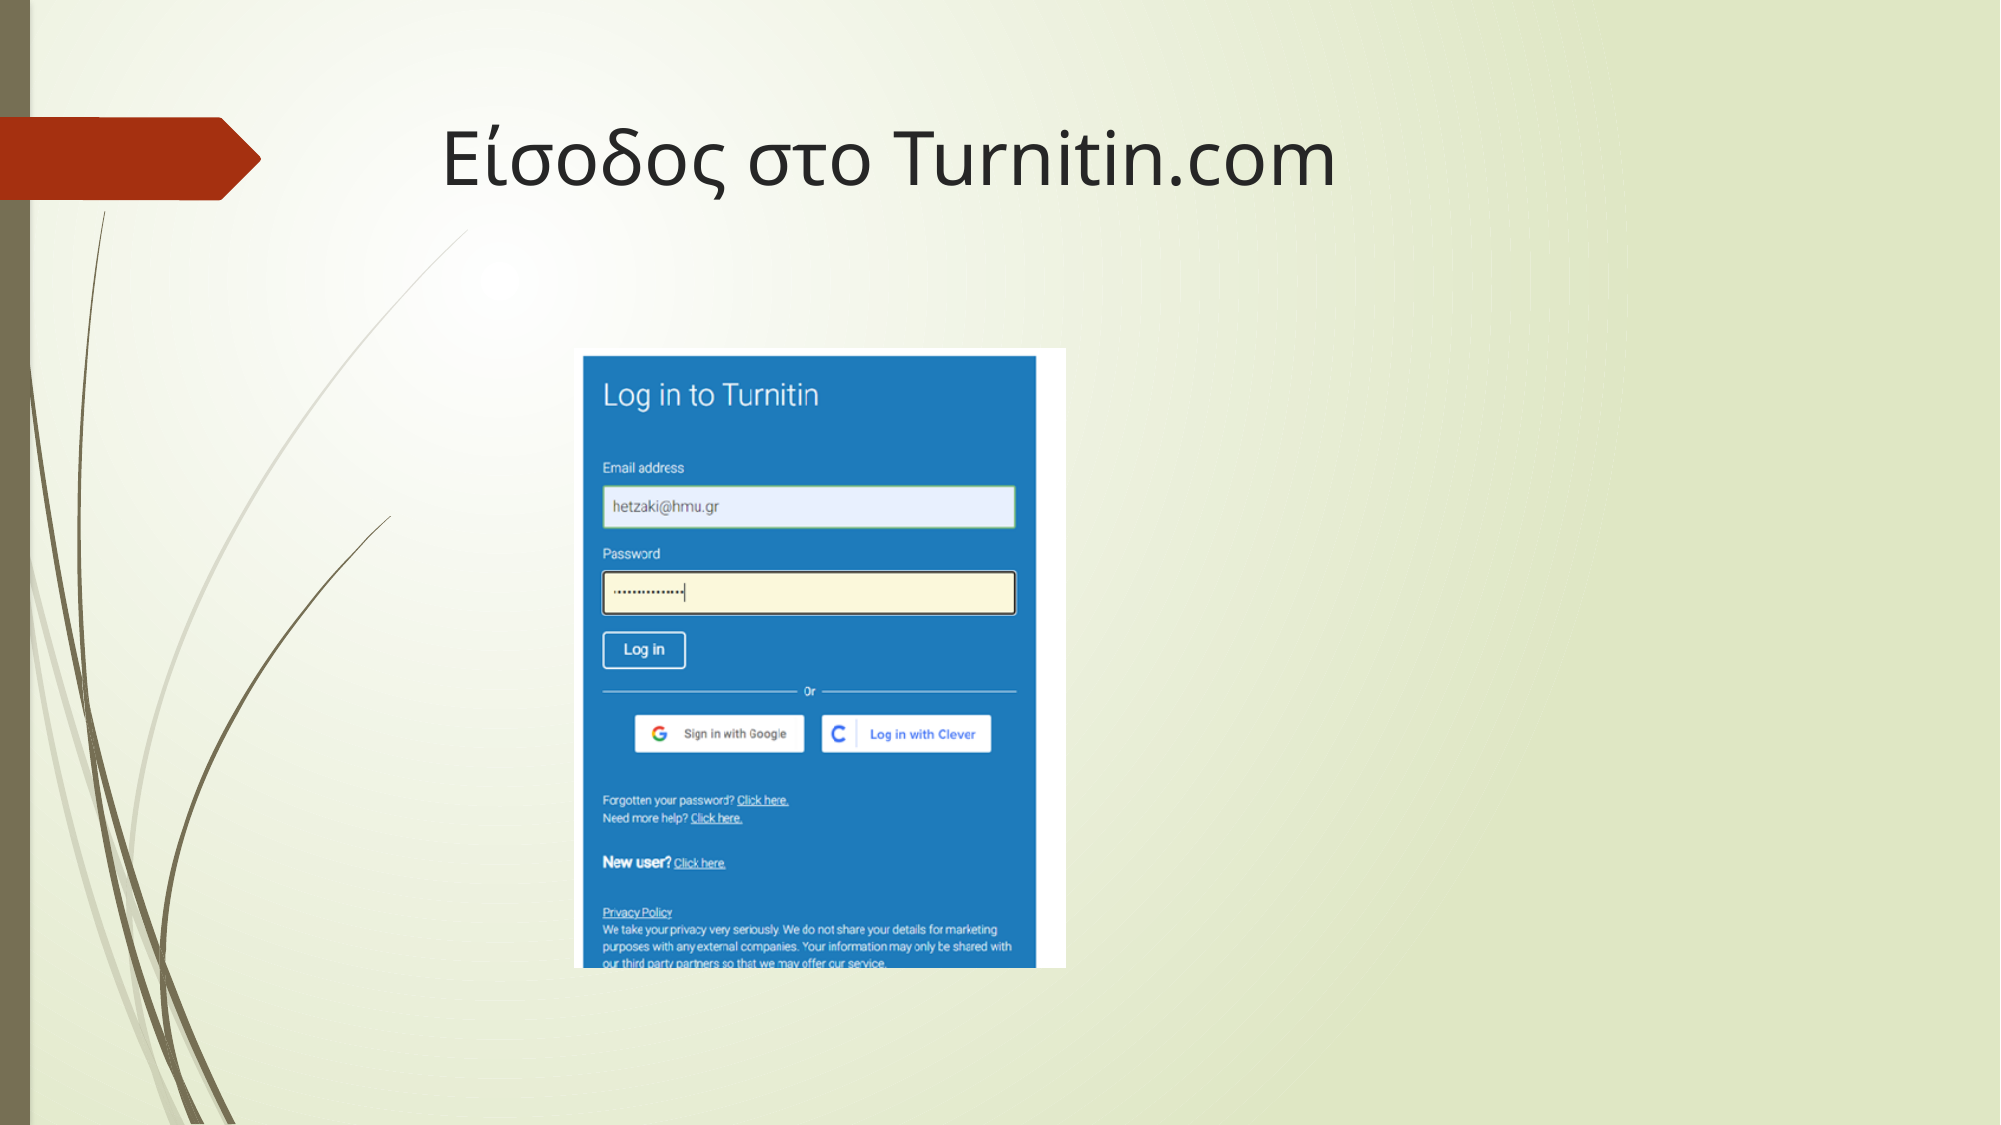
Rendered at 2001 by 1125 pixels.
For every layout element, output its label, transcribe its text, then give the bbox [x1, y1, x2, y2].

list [574, 348, 1066, 969]
title Είσοδος στο Turnitin.com [425, 102, 1888, 313]
